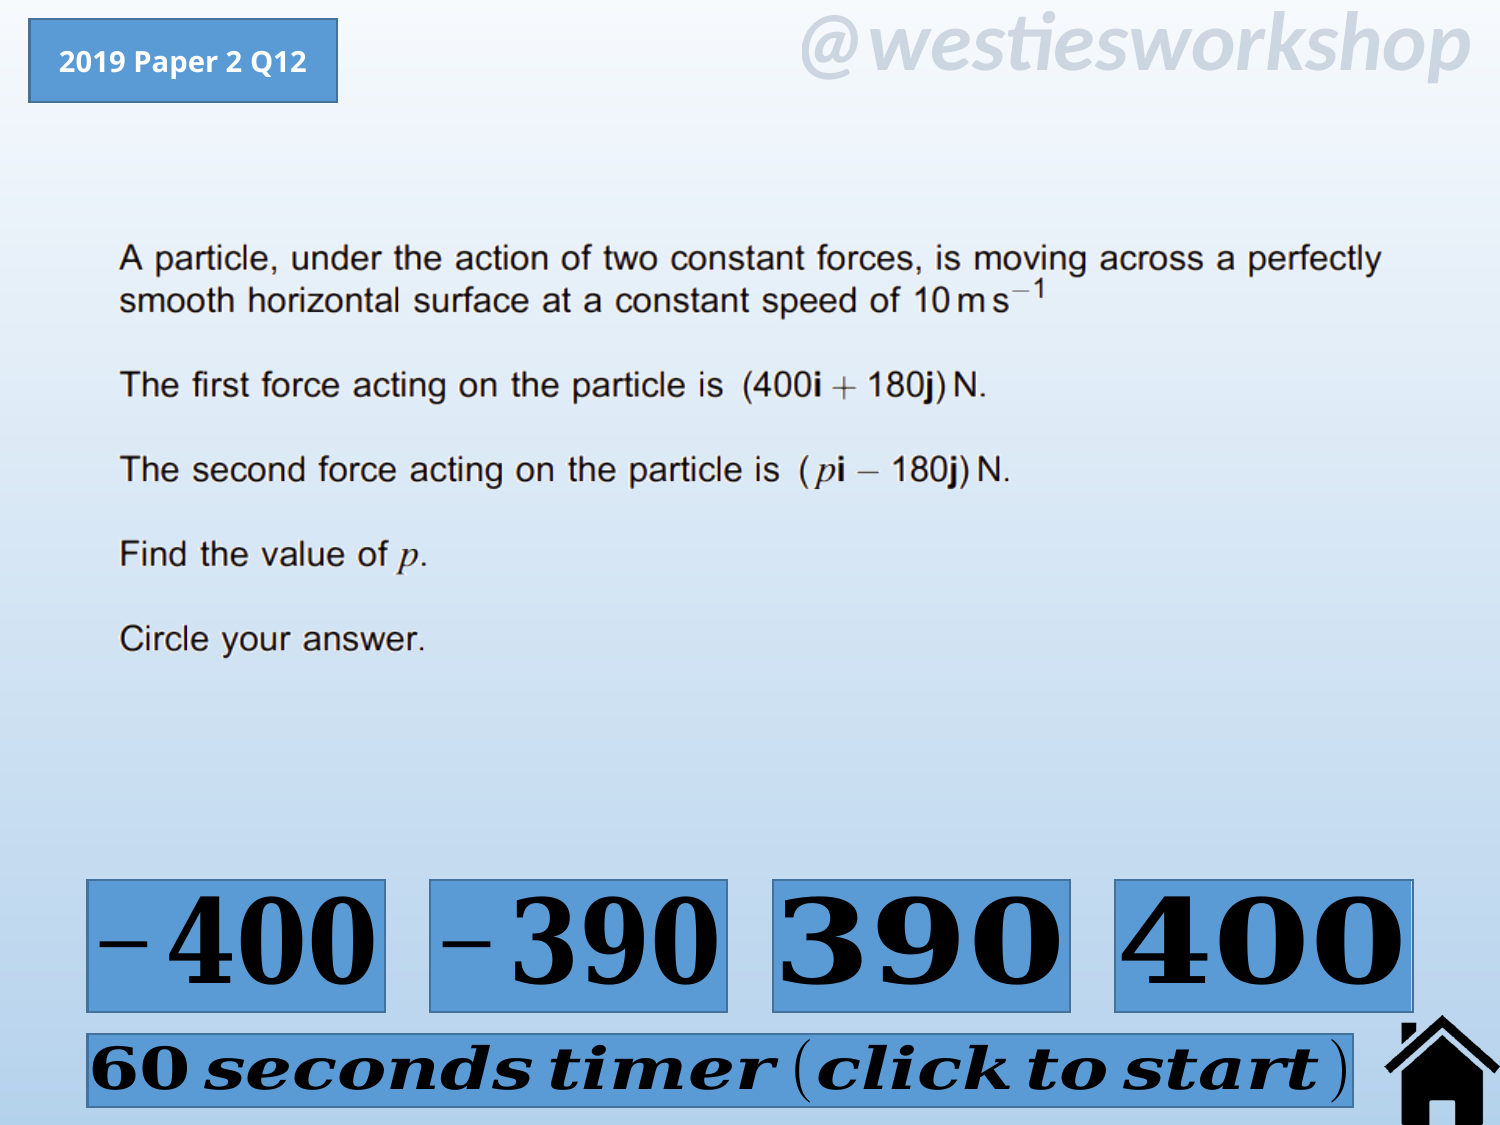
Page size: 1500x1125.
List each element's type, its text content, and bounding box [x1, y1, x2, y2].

picture [1384, 1015, 1500, 1125]
text_box 2019 Paper 2 Q12 [28, 18, 338, 103]
picture [100, 231, 1400, 665]
